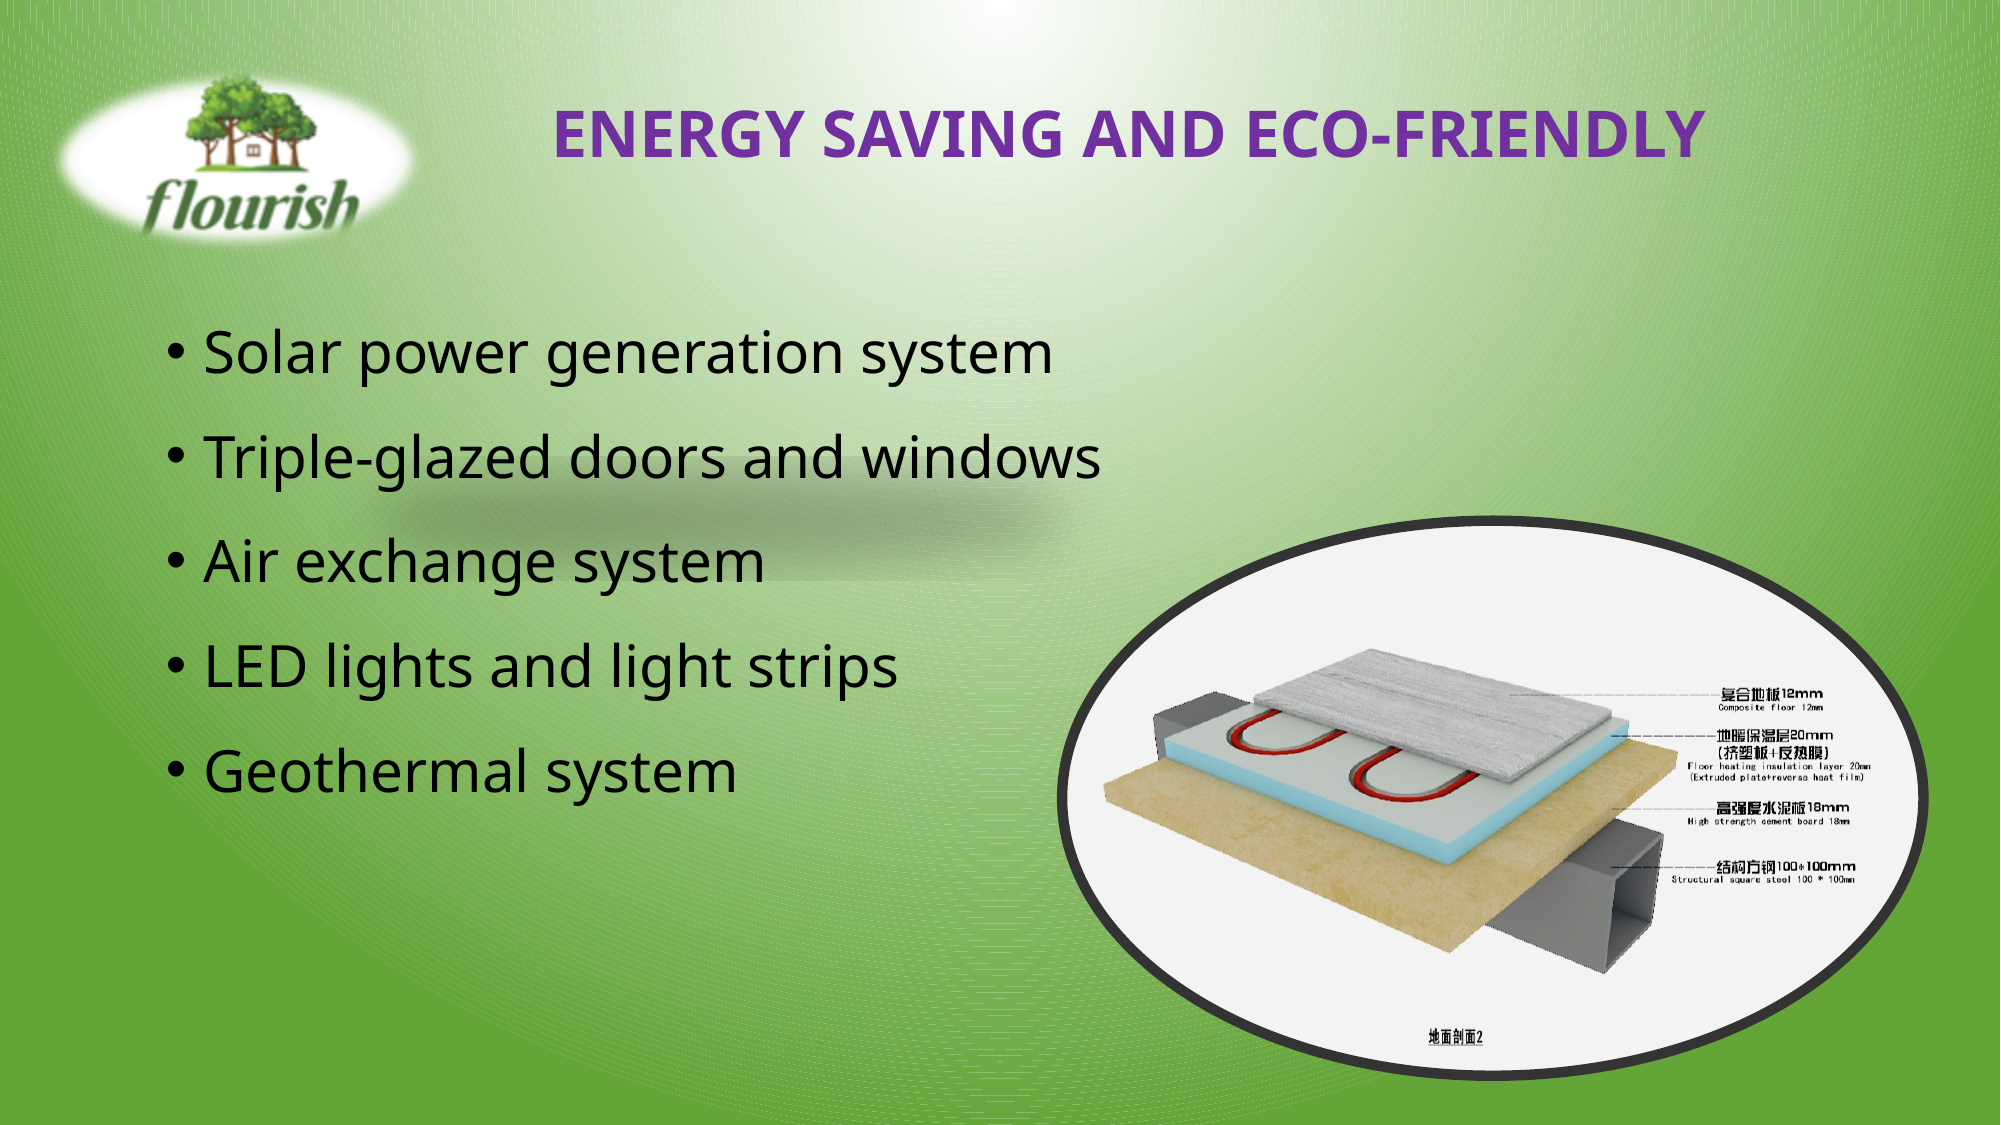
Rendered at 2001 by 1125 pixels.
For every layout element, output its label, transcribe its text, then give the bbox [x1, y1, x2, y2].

list Solar power generation system Triple-glazed doors and windows Air exchange system LED lights and light strips Geothermal system [150, 293, 1781, 900]
title Energy Saving and Eco-Friendly [428, 94, 1829, 265]
picture [1061, 520, 1924, 1076]
picture [44, 64, 429, 257]
